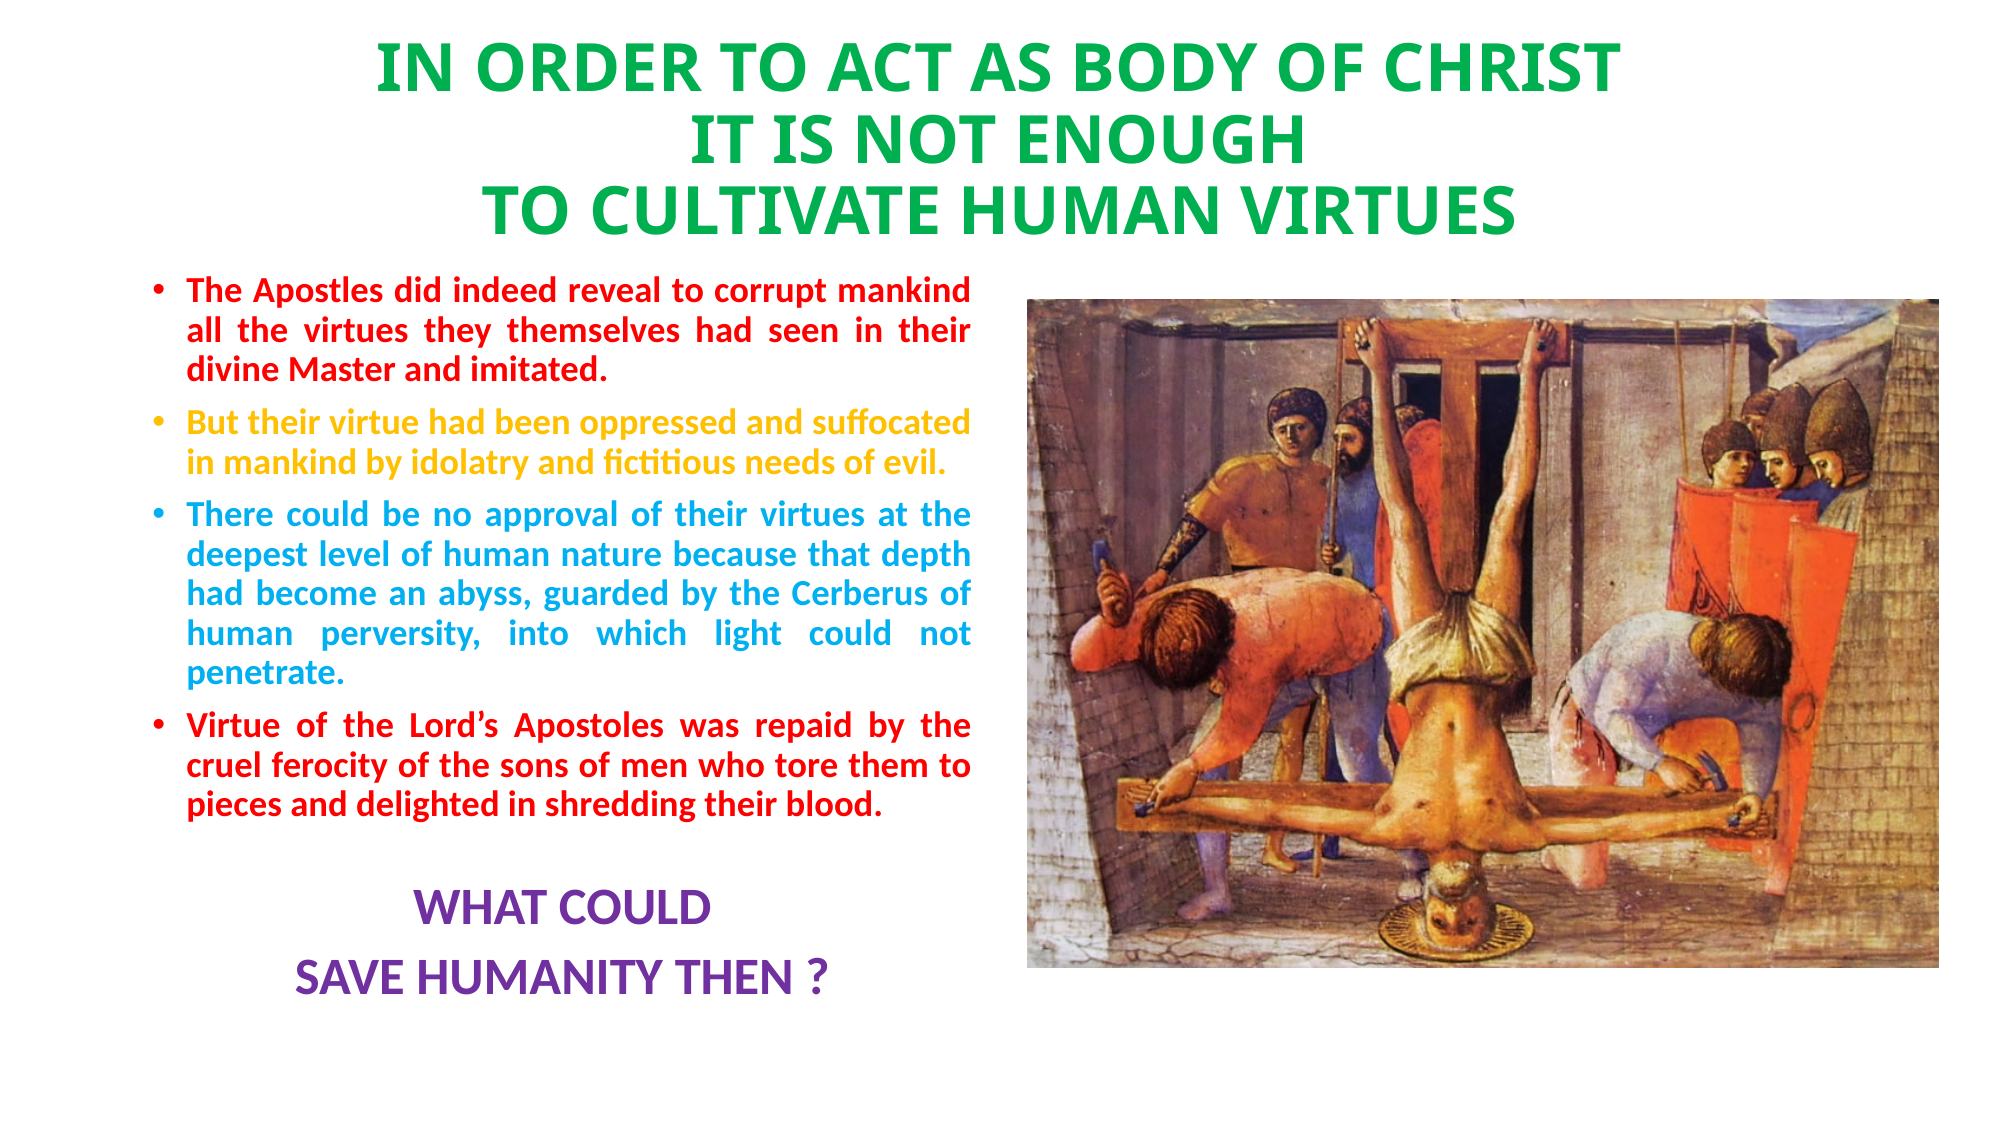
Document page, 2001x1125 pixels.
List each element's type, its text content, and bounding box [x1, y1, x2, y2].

title IN ORDER TO ACT AS BODY OF CHRIST IT IS NOT ENOUGH TO CULTIVATE HUMAN VIRTUES [137, 25, 1863, 258]
list The Apostles did indeed reveal to corrupt mankind all the virtues they themselves had seen in their divine Master and imitated. But their virtue had been oppressed and suffocated in mankind by idolatry and fictitious needs of evil. There could be no approval of their virtues at the deepest level of human nature because that depth had become an abyss, guarded by the Cerberus of human perversity, into which light could not penetrate. Virtue of the Lord’s Apostoles was repaid by the cruel ferocity of the sons of men who tore them to pieces and delighted in shredding their blood. WHAT COULD SAVE HUMANITY THEN ? [137, 263, 988, 1063]
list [1027, 299, 1939, 969]
